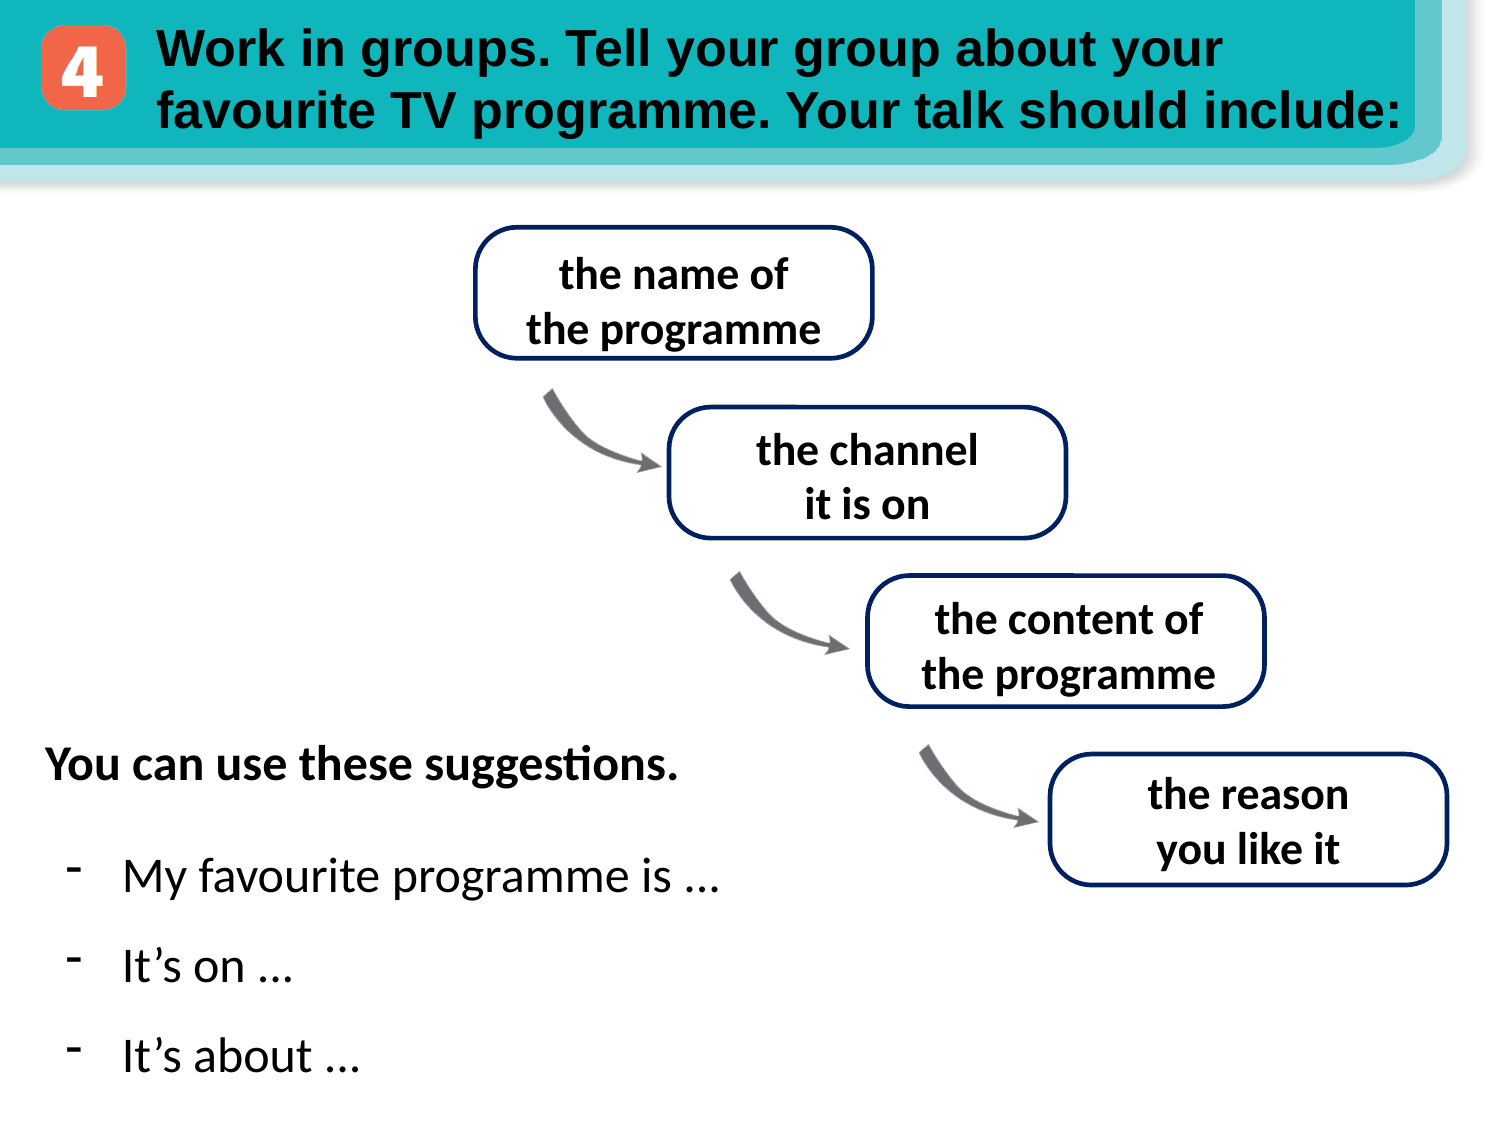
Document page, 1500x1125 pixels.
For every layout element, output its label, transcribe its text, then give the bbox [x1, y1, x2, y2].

picture [710, 550, 862, 672]
picture [0, 0, 1500, 203]
picture [523, 367, 674, 490]
text_box You can use these suggestions. [30, 723, 695, 798]
picture [899, 723, 1051, 845]
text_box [475, 227, 873, 363]
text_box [1050, 754, 1448, 886]
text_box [867, 575, 1265, 708]
text_box My favourite programme is ... It’s on ... It’s about ... [50, 805, 737, 1090]
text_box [669, 407, 1066, 539]
